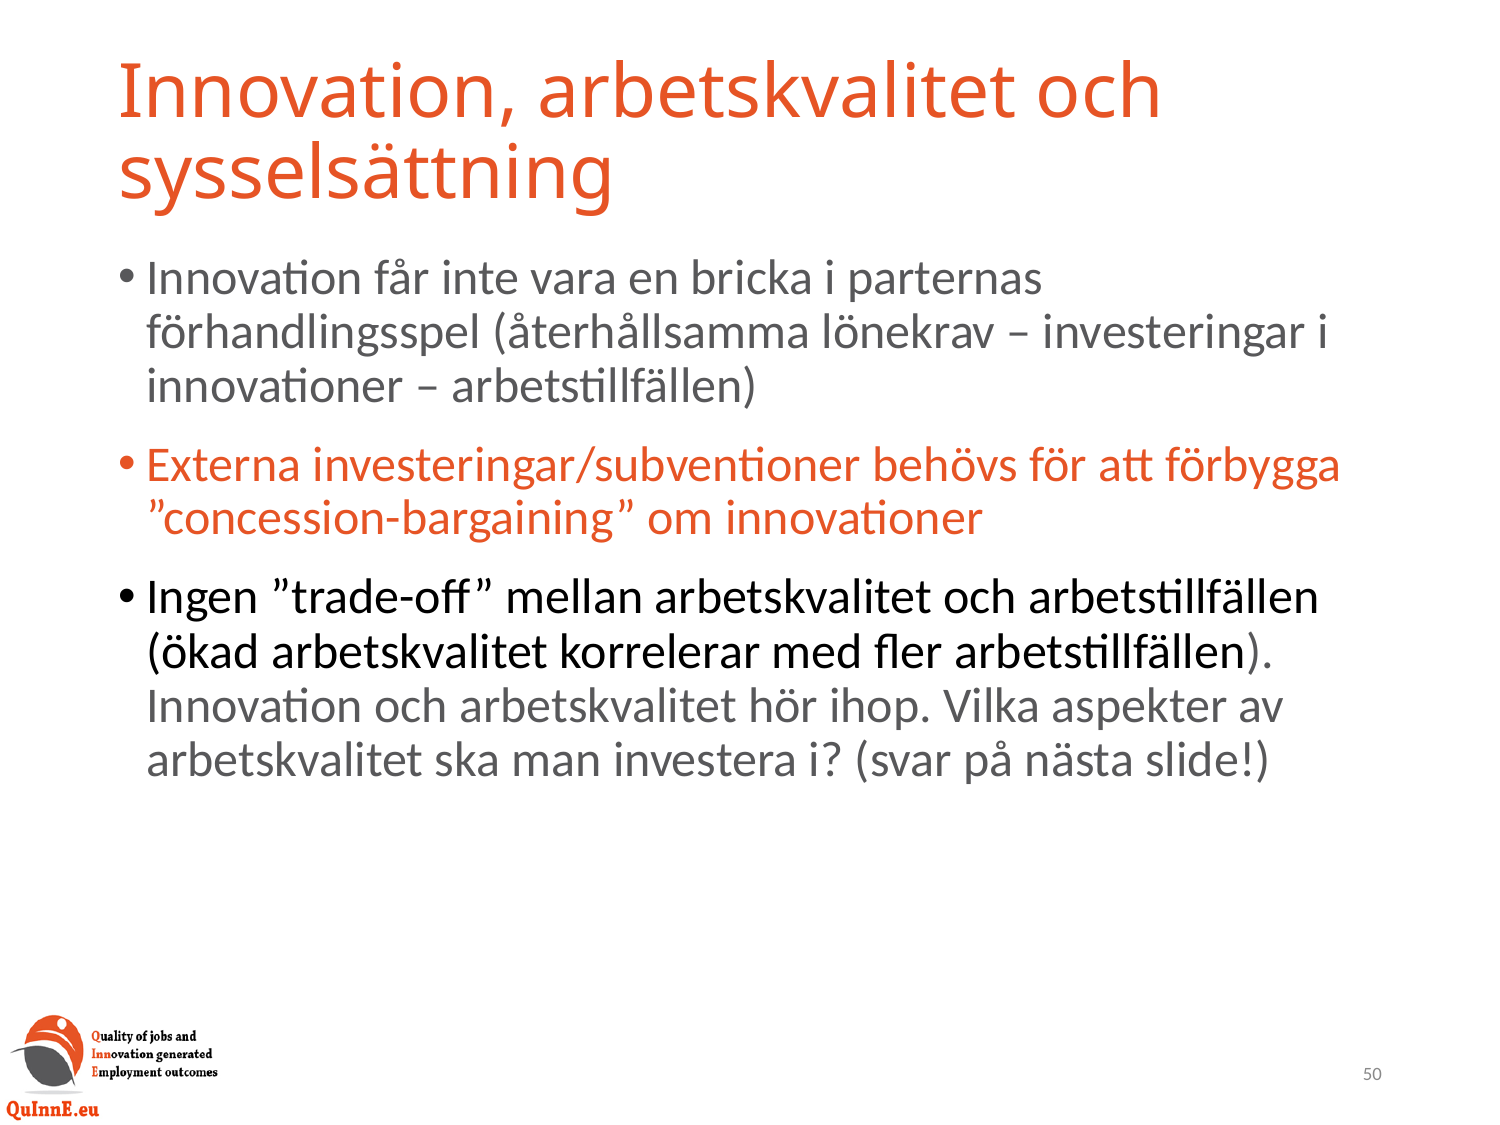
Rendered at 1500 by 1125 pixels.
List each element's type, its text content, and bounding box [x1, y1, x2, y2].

list Innovation får inte vara en bricka i parternas förhandlingsspel (återhållsamma lönekrav – investeringar i innovationer – arbetstillfällen) Externa investeringar/subventioner behövs för att förbygga ”concession-bargaining” om innovationer Ingen ”trade-off” mellan arbetskvalitet och arbetstillfällen (ökad arbetskvalitet korrelerar med fler arbetstillfällen). Innovation och arbetskvalitet hör ihop. Vilka aspekter av arbetskvalitet ska man investera i? (svar på nästa slide!) [103, 243, 1397, 956]
title Innovation, arbetskvalitet och sysselsättning [103, 60, 1459, 209]
slide_number 50 [1059, 1042, 1397, 1103]
picture [0, 1005, 1093, 1125]
